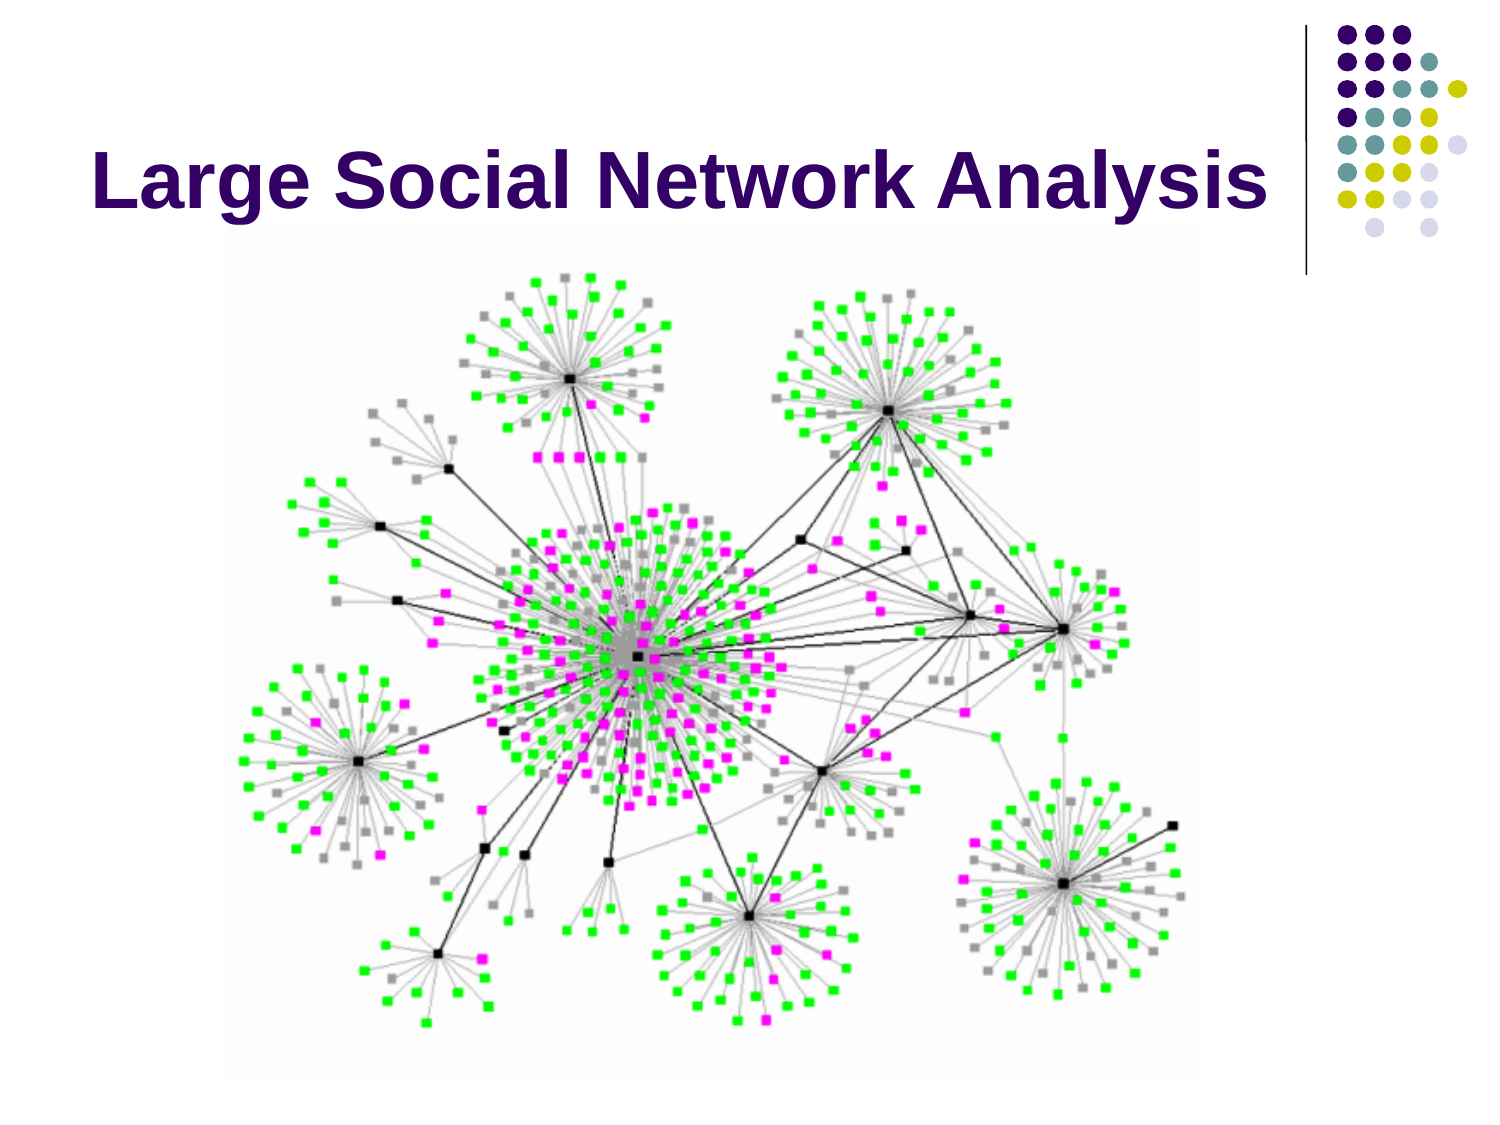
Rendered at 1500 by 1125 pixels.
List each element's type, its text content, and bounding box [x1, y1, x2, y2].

title Large Social Network Analysis [74, 19, 1313, 233]
picture [224, 224, 1201, 1079]
